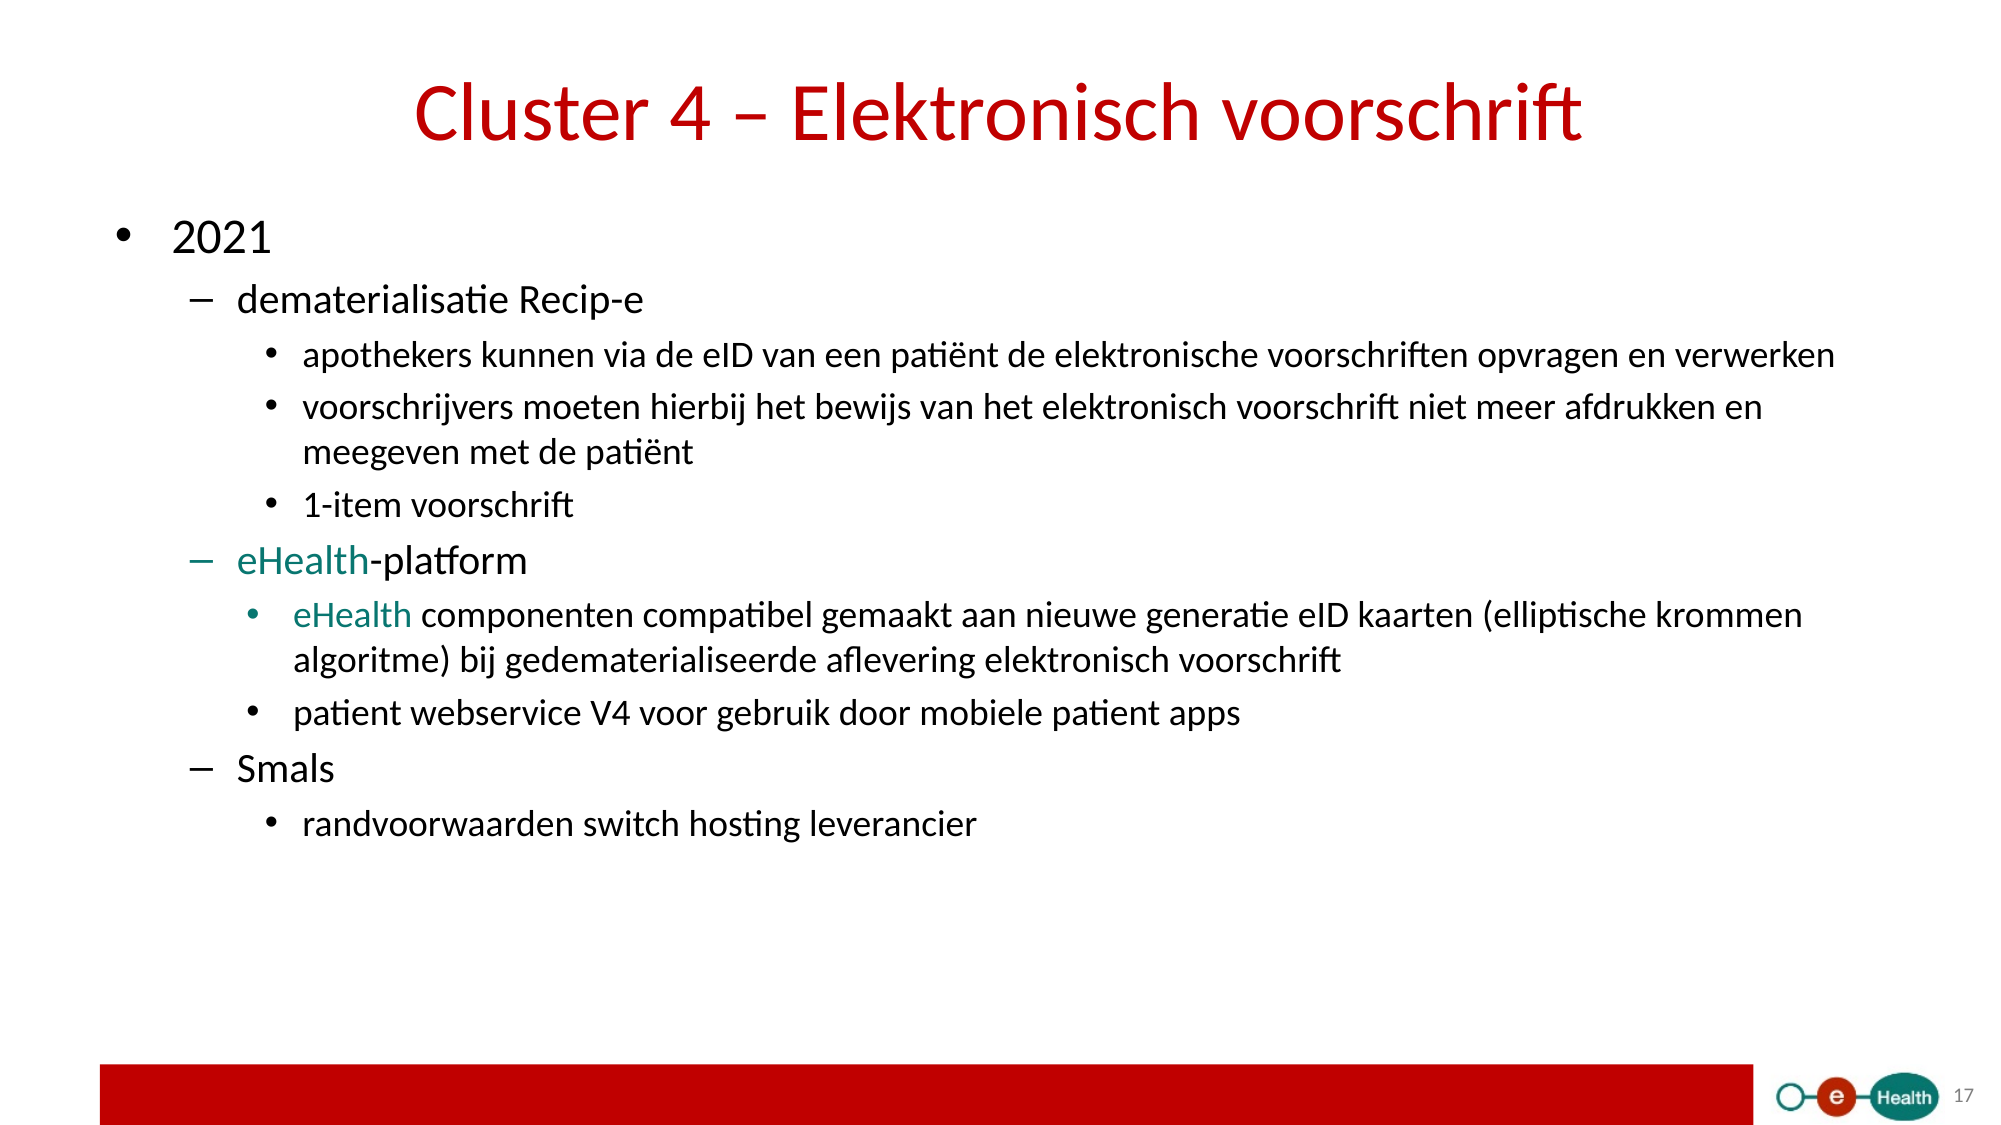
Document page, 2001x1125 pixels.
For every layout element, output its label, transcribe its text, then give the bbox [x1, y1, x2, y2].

text_box [456, 37, 1382, 254]
title Cluster 4 – Elektronisch voorschrift [99, 30, 1900, 184]
picture [1767, 1064, 1824, 1124]
list 2021 dematerialisatie Recip-e apothekers kunnen via de eID van een patiënt de elektronische voorschriften opvragen en verwerken voorschrijvers moeten hierbij het bewijs van het elektronisch voorschrift niet meer afdrukken en meegeven met de patiënt 1-item voorschrift eHealth-platform eHealth componenten compatibel gemaakt aan nieuwe generatie eID kaarten (elliptische krommen algoritme) bij gedematerialiseerde aflevering elektronisch voorschrift patient webservice V4 voor gebruik door mobiele patient apps Smals randvoorwaarden switch hosting leverancier [99, 196, 1900, 1064]
text_box [495, 869, 1508, 1100]
slide_number 17 [1824, 1064, 1990, 1125]
